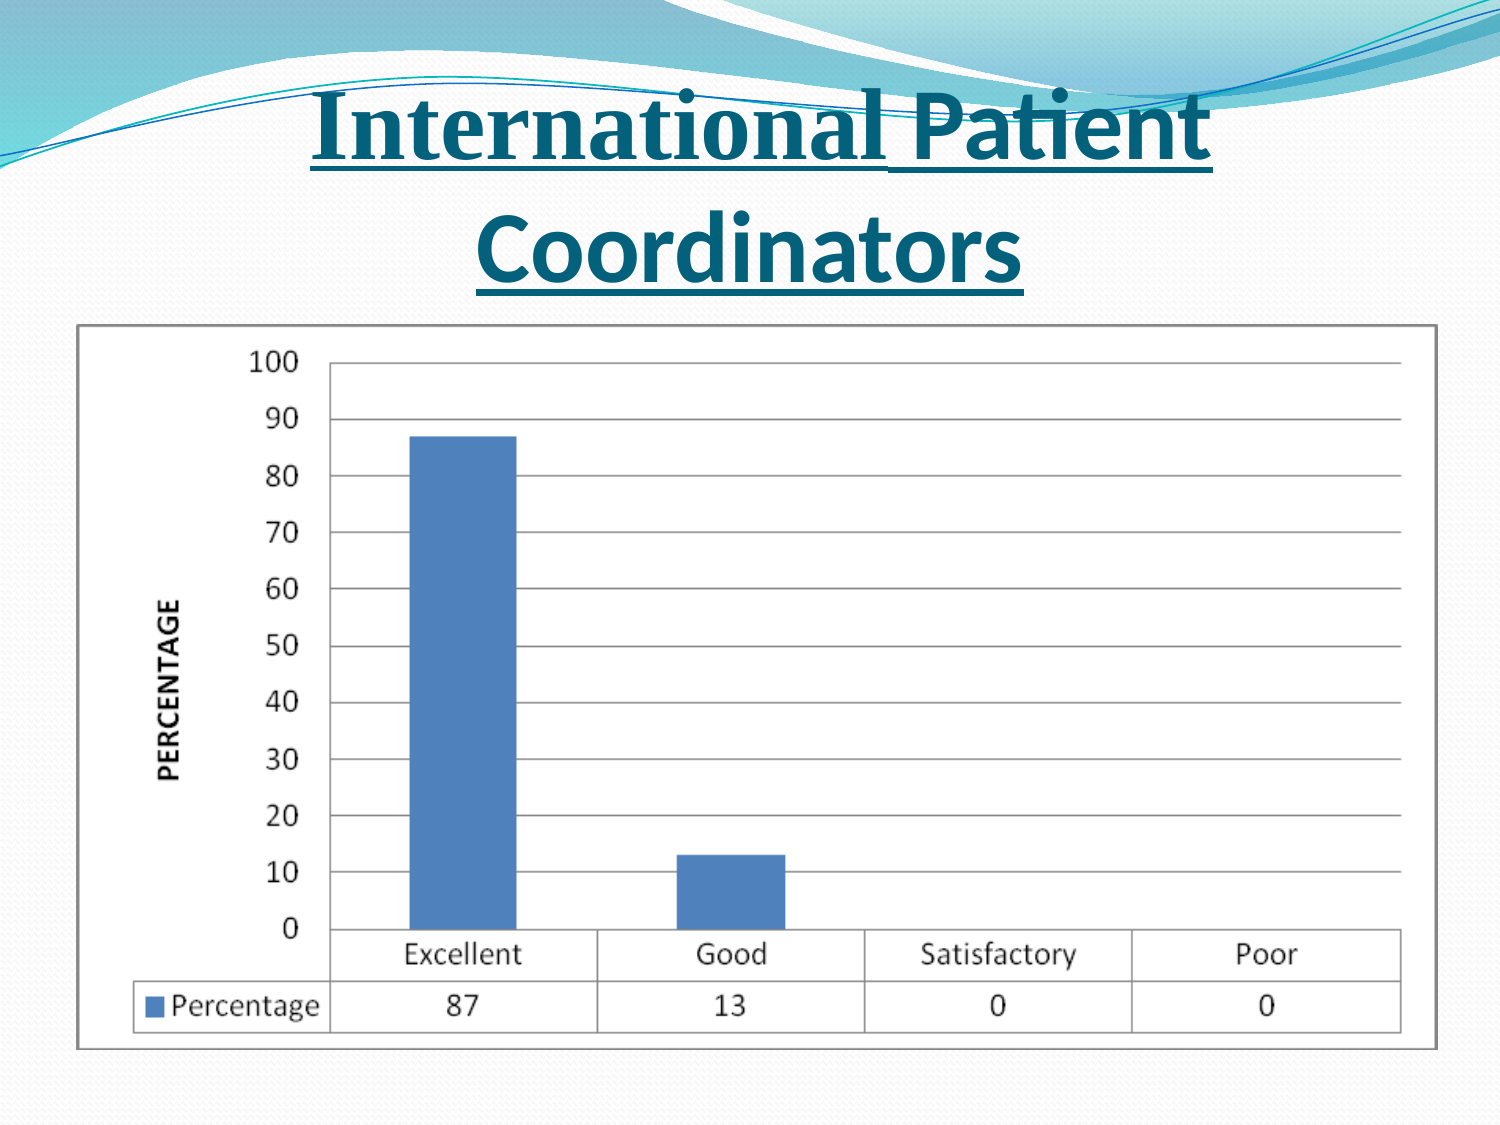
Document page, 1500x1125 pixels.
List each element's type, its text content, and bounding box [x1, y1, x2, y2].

title International Patient Coordinators [75, 50, 1425, 303]
picture [74, 324, 1438, 1051]
